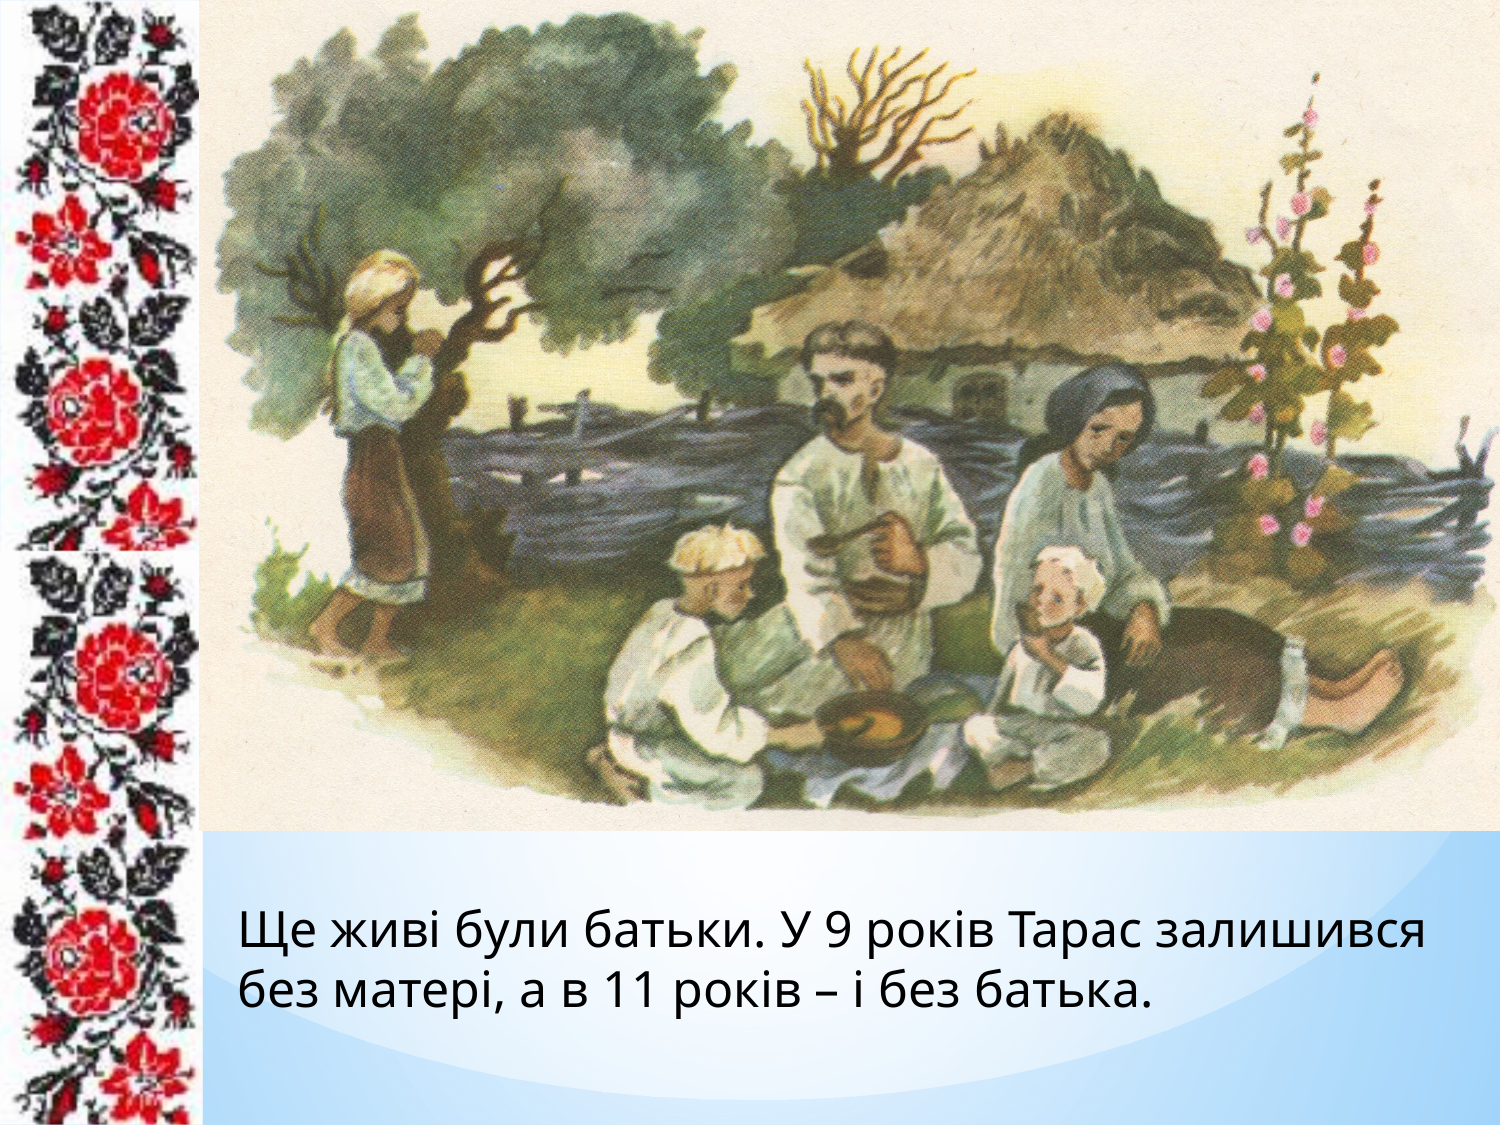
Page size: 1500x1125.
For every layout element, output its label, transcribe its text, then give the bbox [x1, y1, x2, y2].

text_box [0, 0, 205, 1125]
text_box Ще живі були батьки. У 9 років Тарас залишився без матері, а в 11 років – і без батька. [222, 890, 1500, 1026]
picture [198, 0, 1500, 832]
